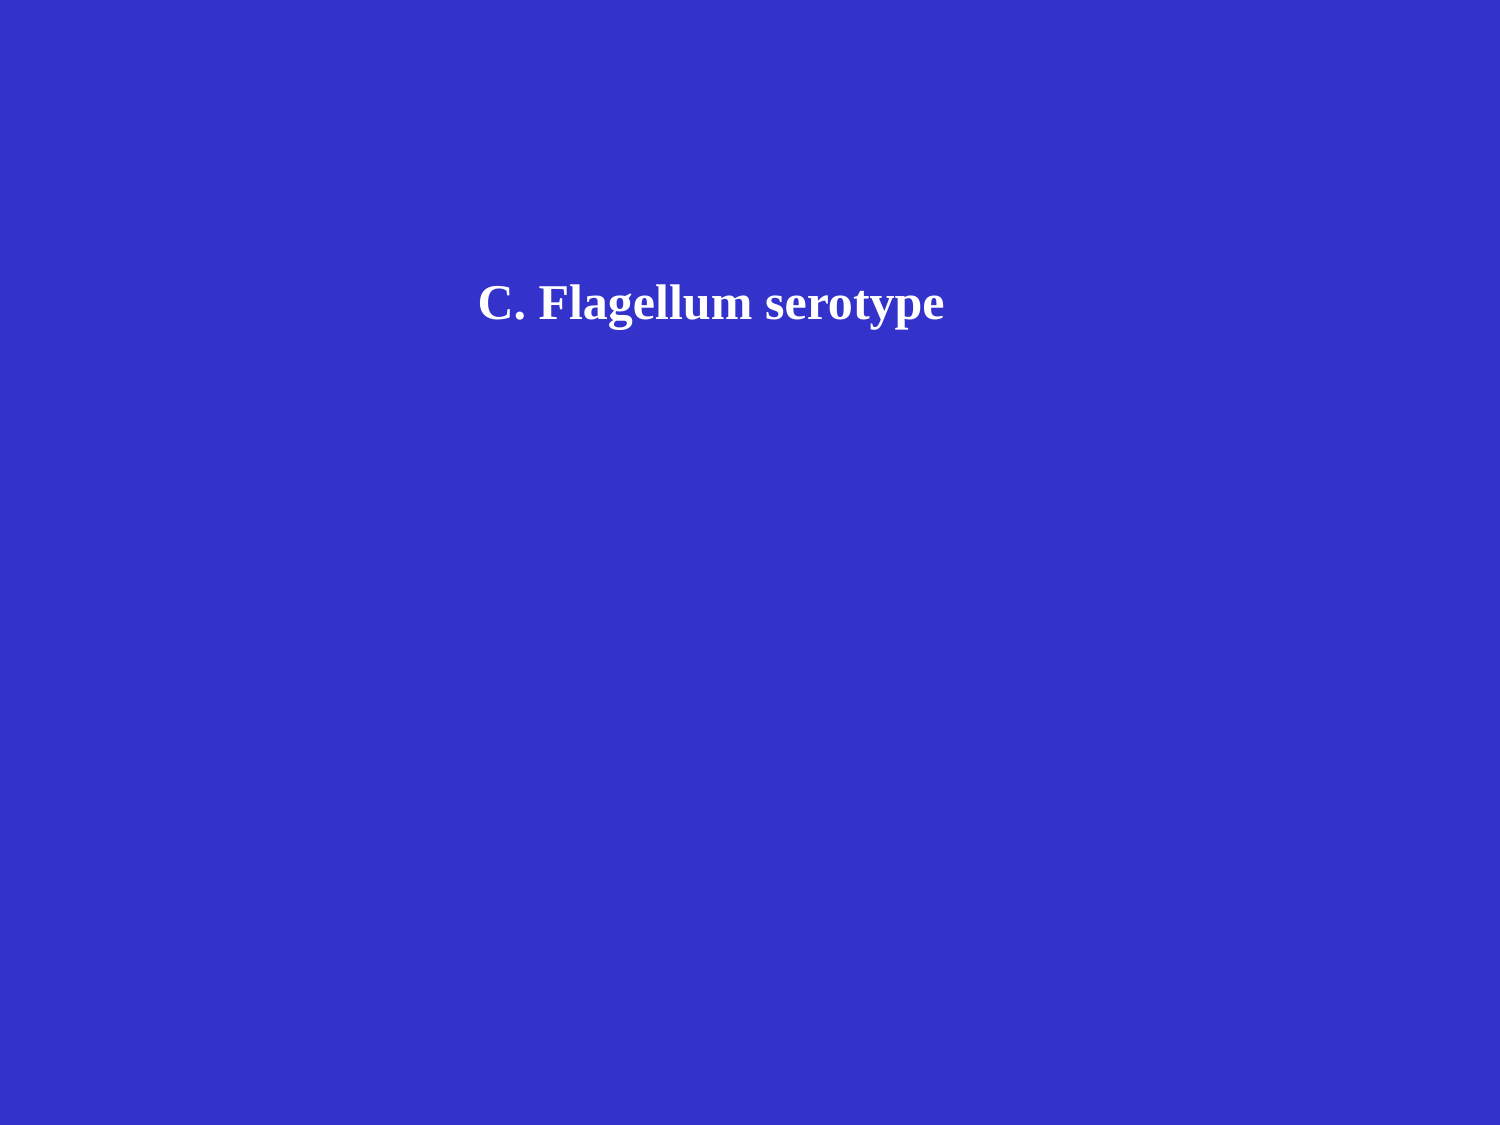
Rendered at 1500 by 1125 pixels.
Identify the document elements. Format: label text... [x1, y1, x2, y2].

text_box C. Flagellum serotype [462, 262, 960, 338]
